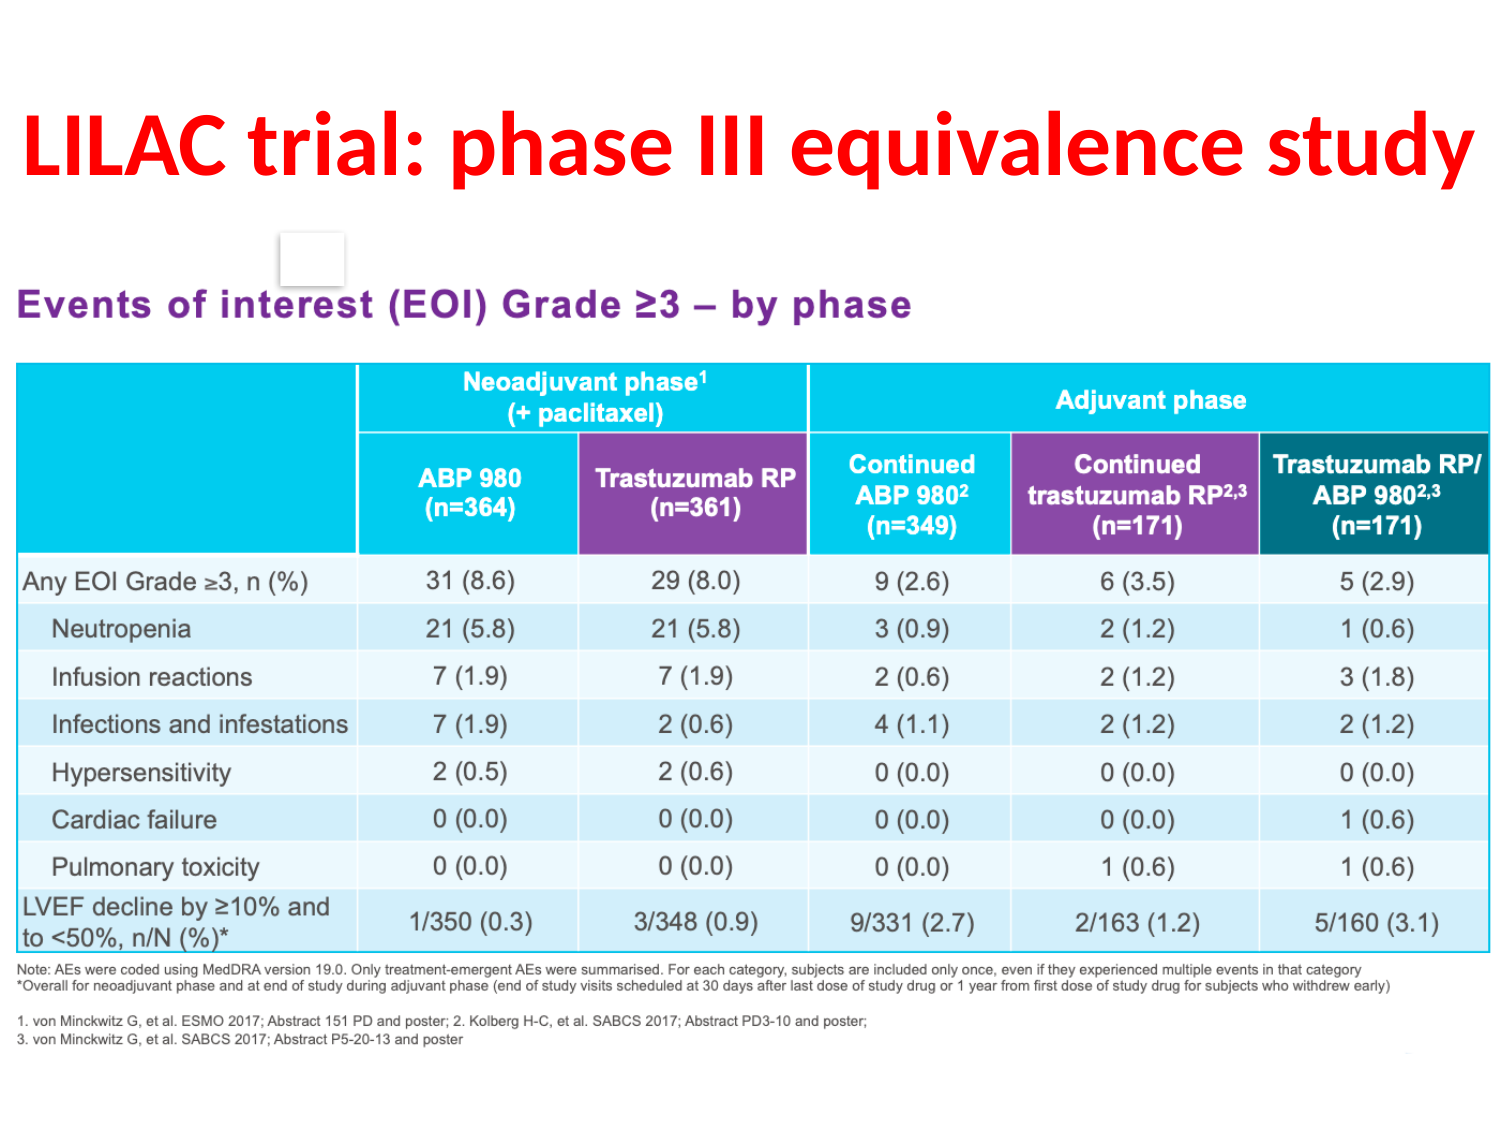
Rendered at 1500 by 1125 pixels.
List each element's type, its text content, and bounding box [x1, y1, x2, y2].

title LILAC trial: phase III equivalence study [0, 45, 1500, 232]
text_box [0, 232, 1500, 1055]
